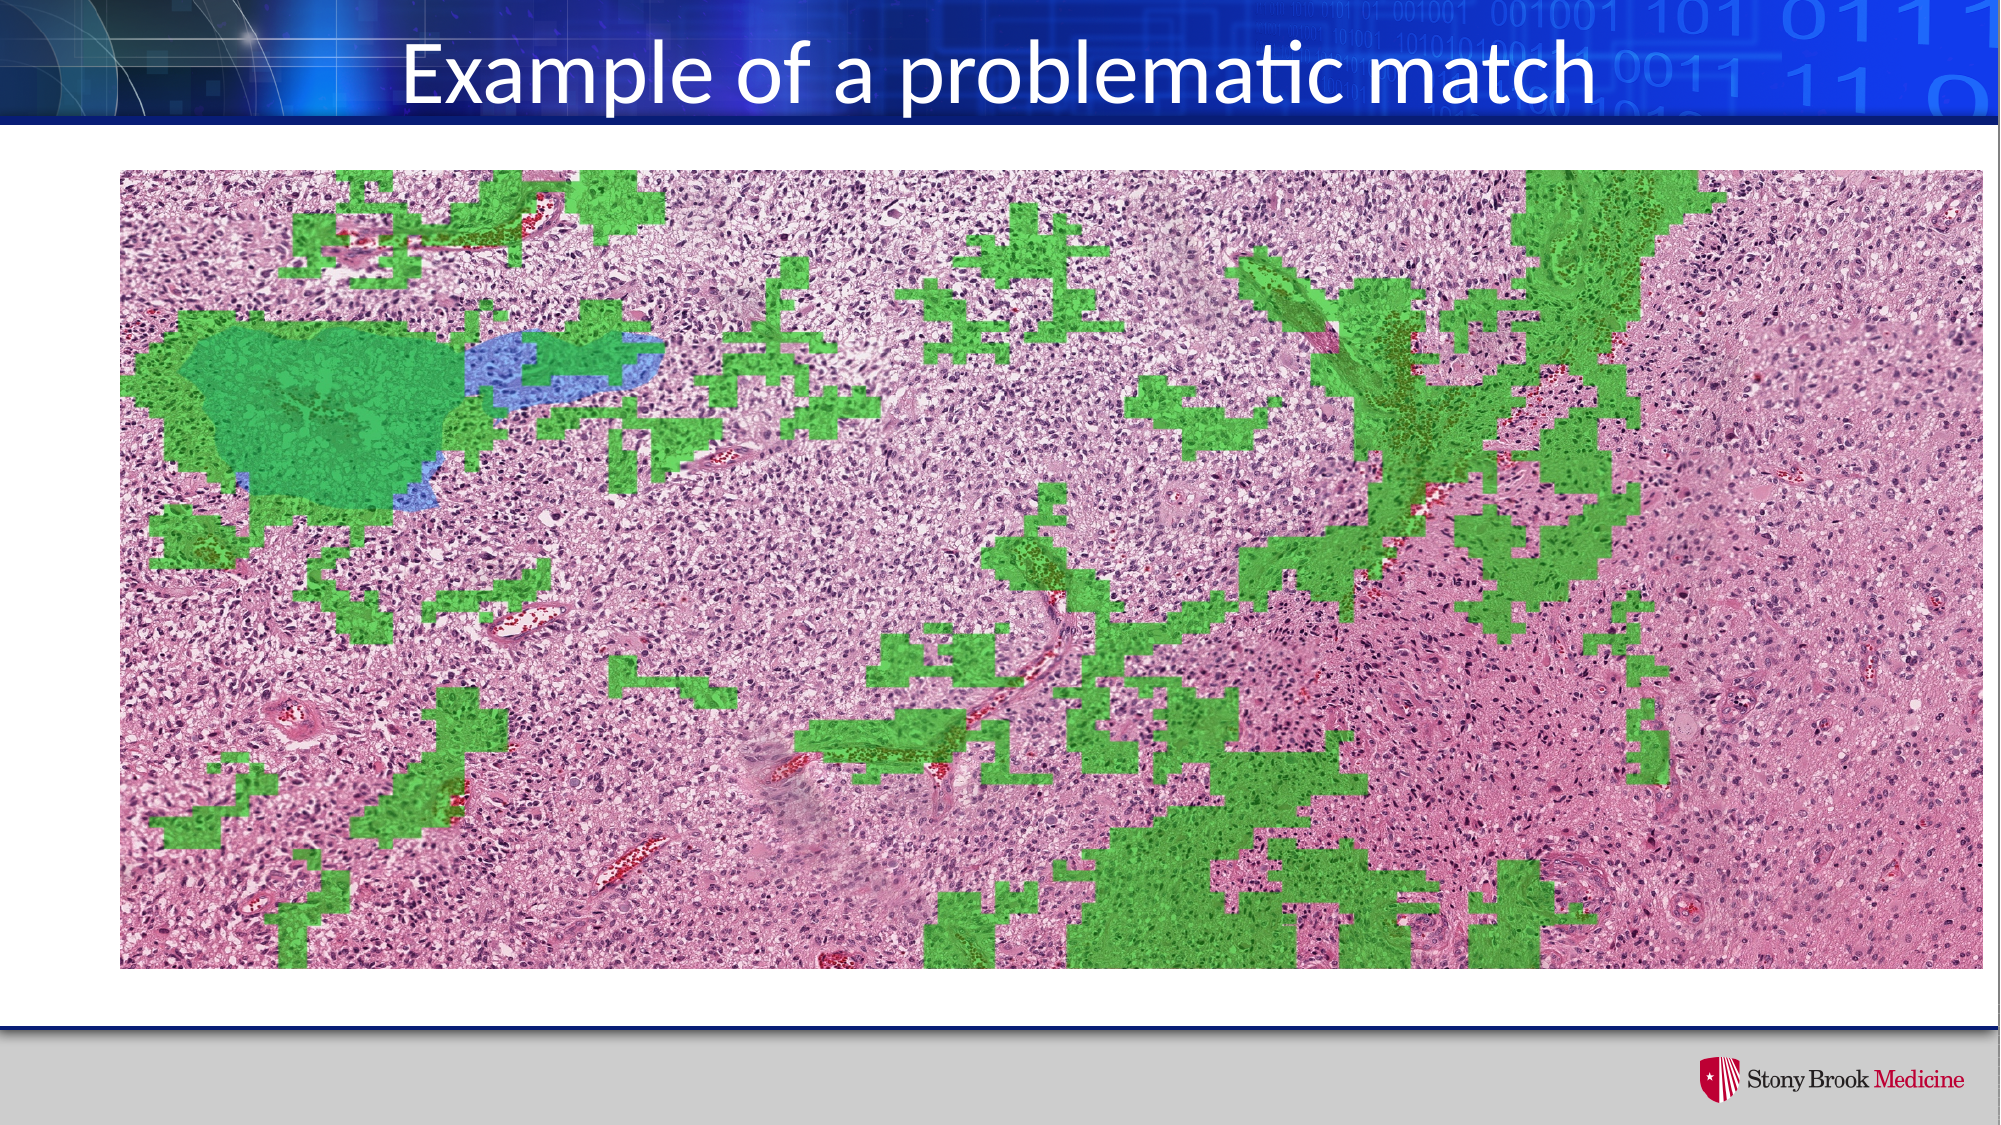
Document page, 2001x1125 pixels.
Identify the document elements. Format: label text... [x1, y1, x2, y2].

title Example of a problematic match [99, 0, 1900, 161]
picture [0, 0, 1998, 1125]
